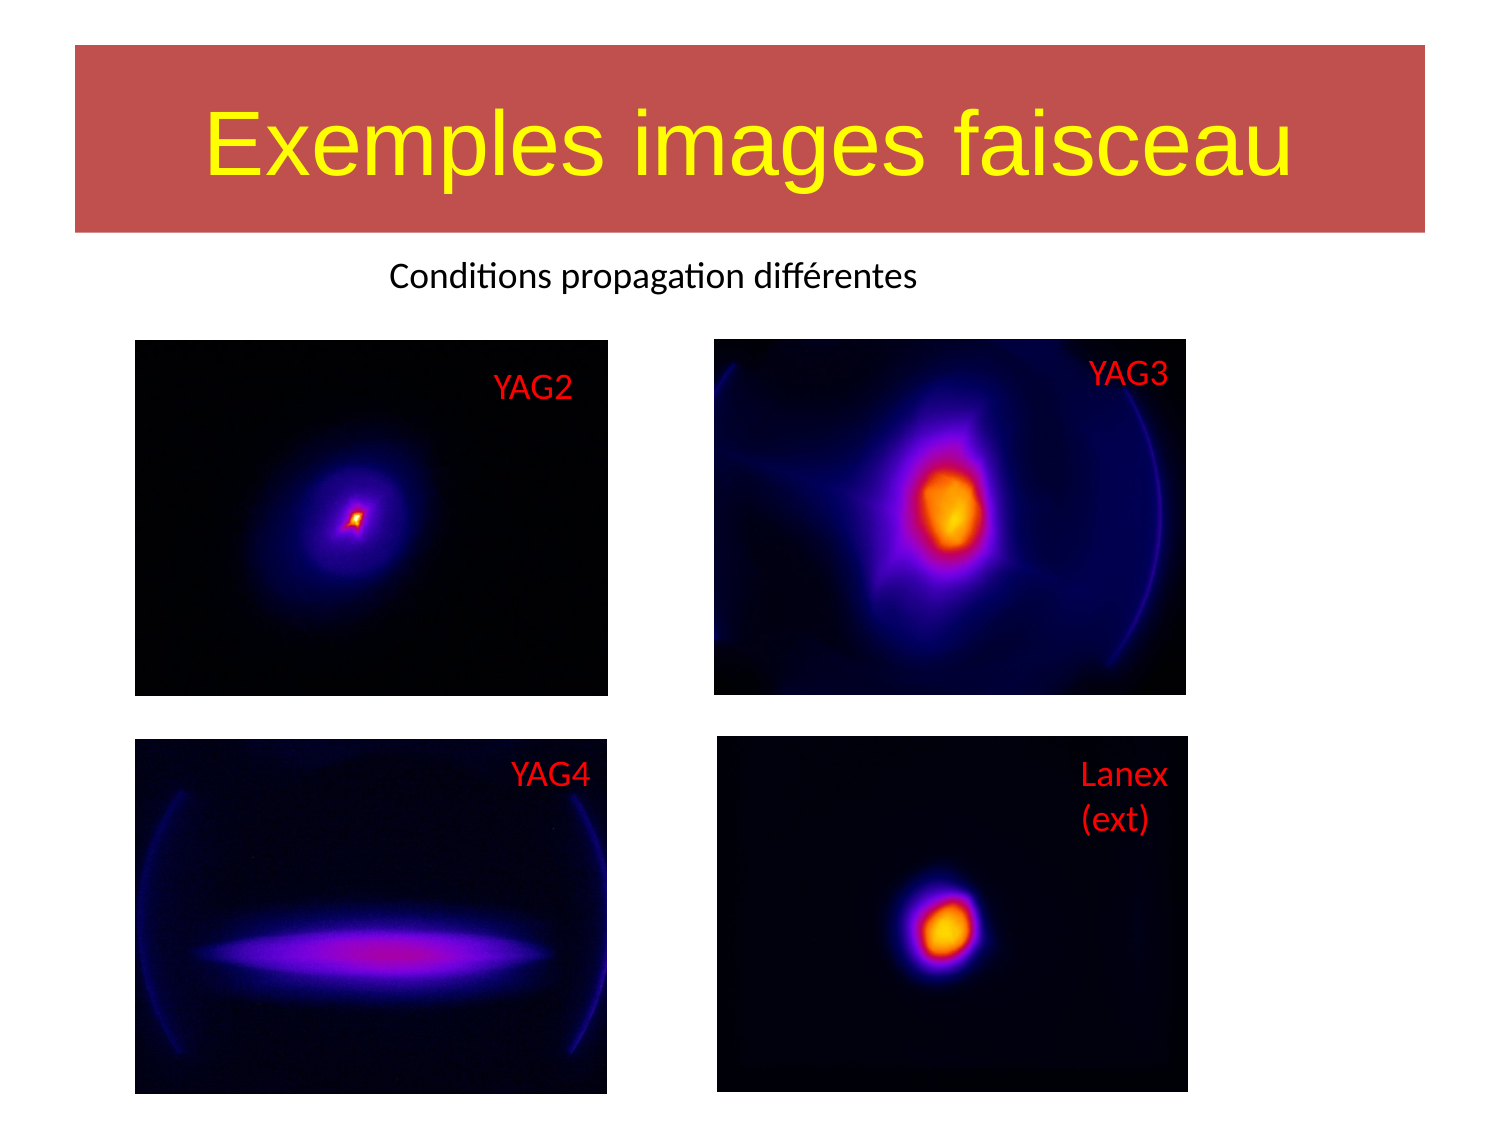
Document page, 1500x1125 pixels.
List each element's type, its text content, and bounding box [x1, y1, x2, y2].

picture [135, 340, 608, 696]
text_box Conditions propagation différentes [374, 243, 934, 304]
title Exemples images faisceau [75, 45, 1425, 233]
picture [714, 339, 1186, 695]
picture [135, 739, 607, 1095]
picture [716, 736, 1188, 1092]
